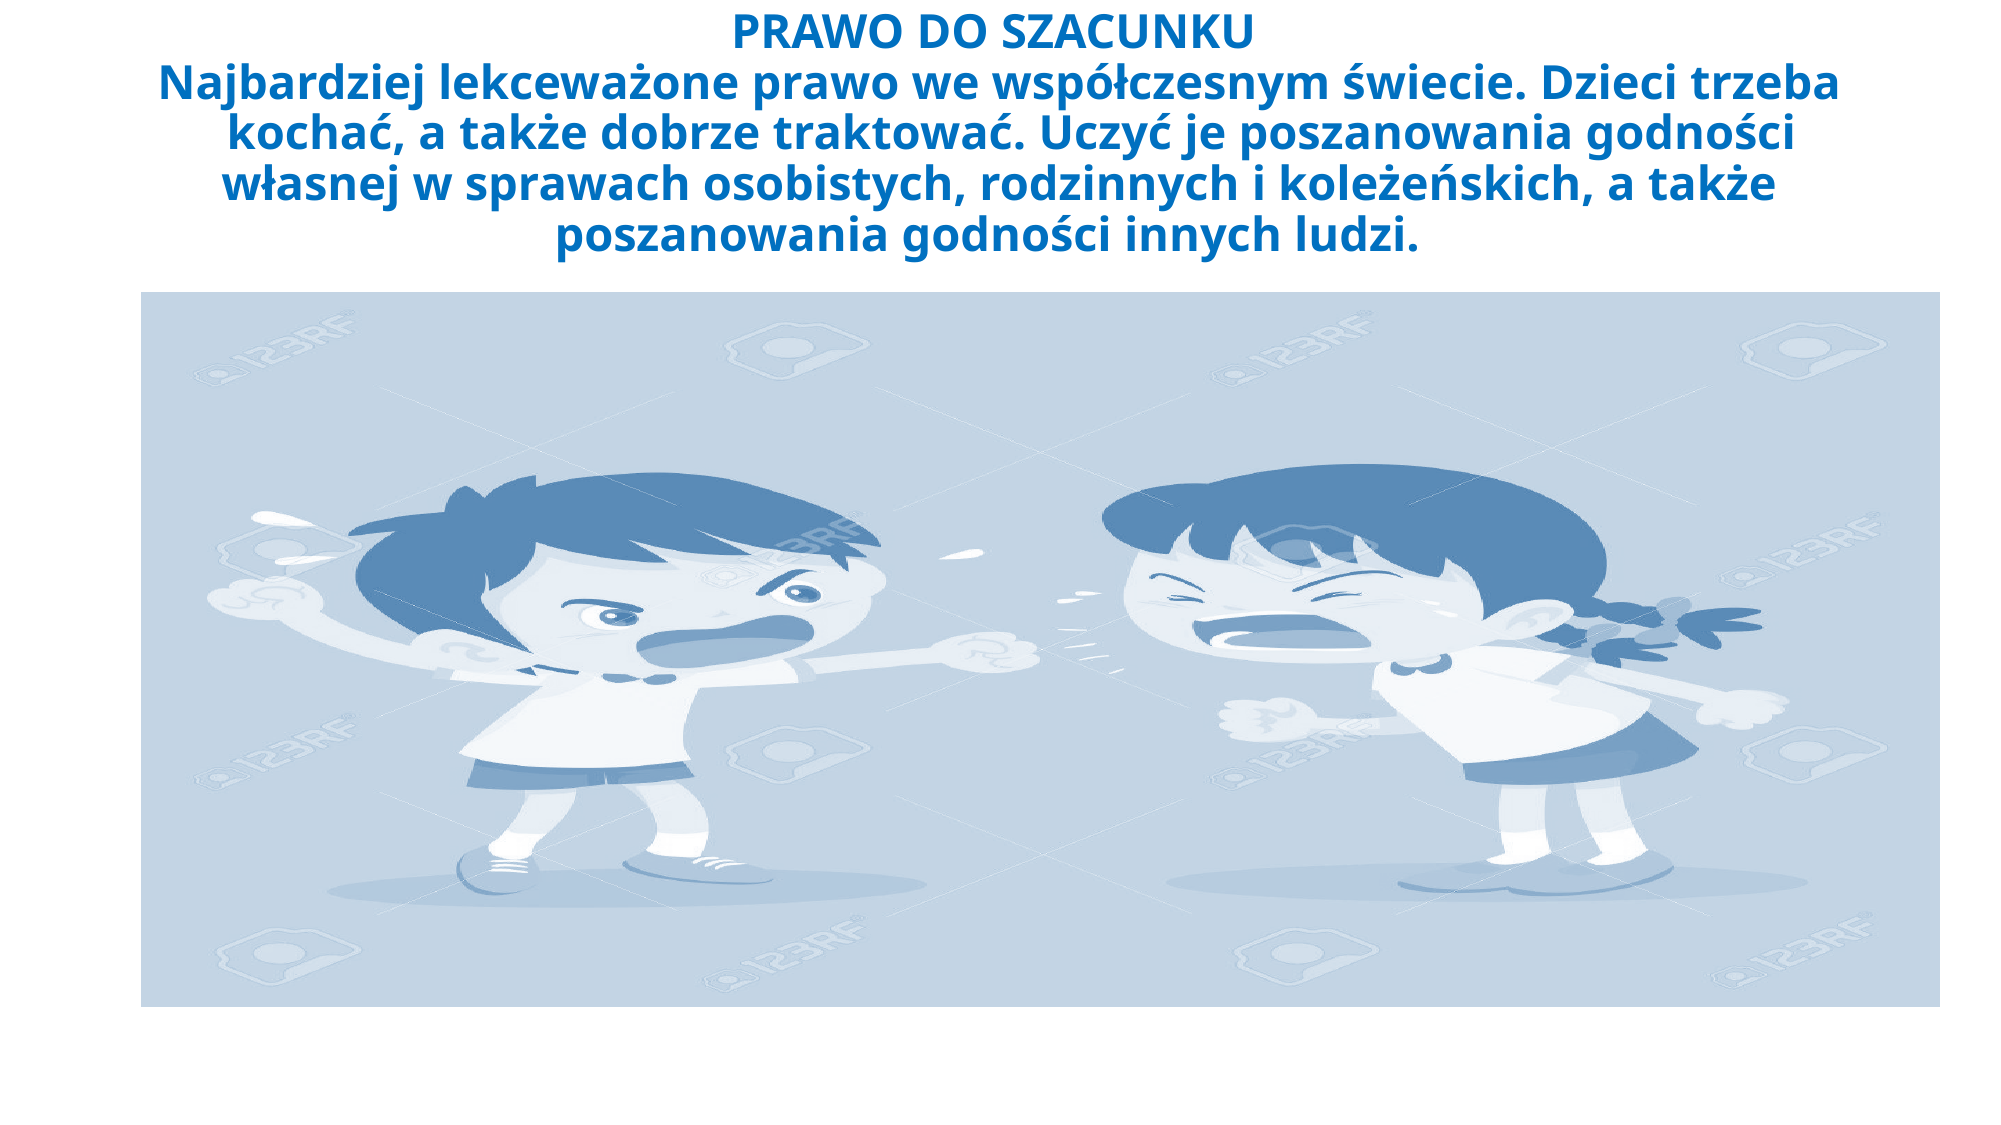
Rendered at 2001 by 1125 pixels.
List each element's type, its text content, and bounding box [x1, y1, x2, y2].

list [141, 292, 1940, 1007]
title PRAWO DO SZACUNKU Najbardziej lekceważone prawo we współczesnym świecie. Dzieci trzeba kochać, a także dobrze traktować. Uczyć je poszanowania godności własnej w sprawach osobistych, rodzinnych i koleżeńskich, a także poszanowania godności innych ludzi. [137, 0, 1863, 307]
